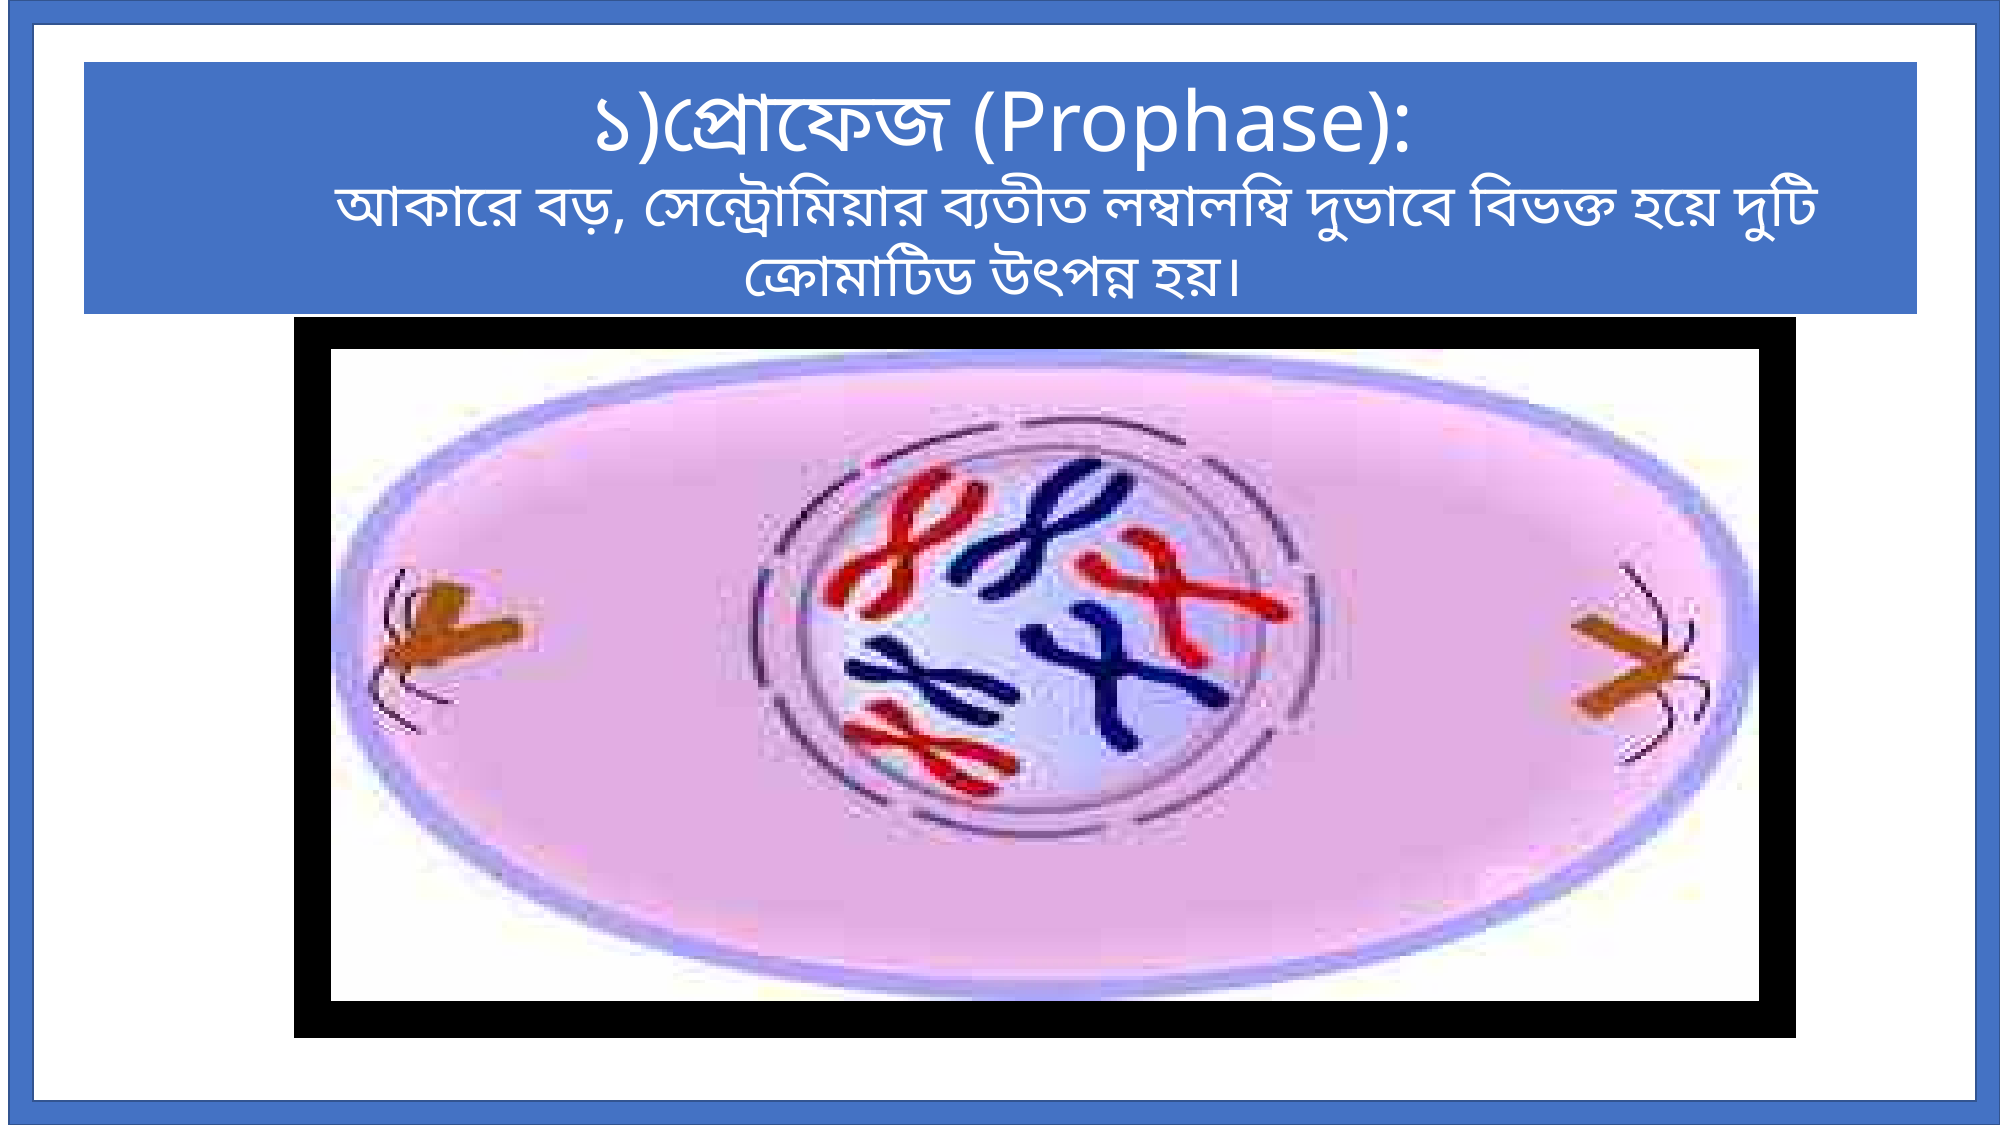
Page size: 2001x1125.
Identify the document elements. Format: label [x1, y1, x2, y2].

text_box [9, 0, 2000, 1125]
